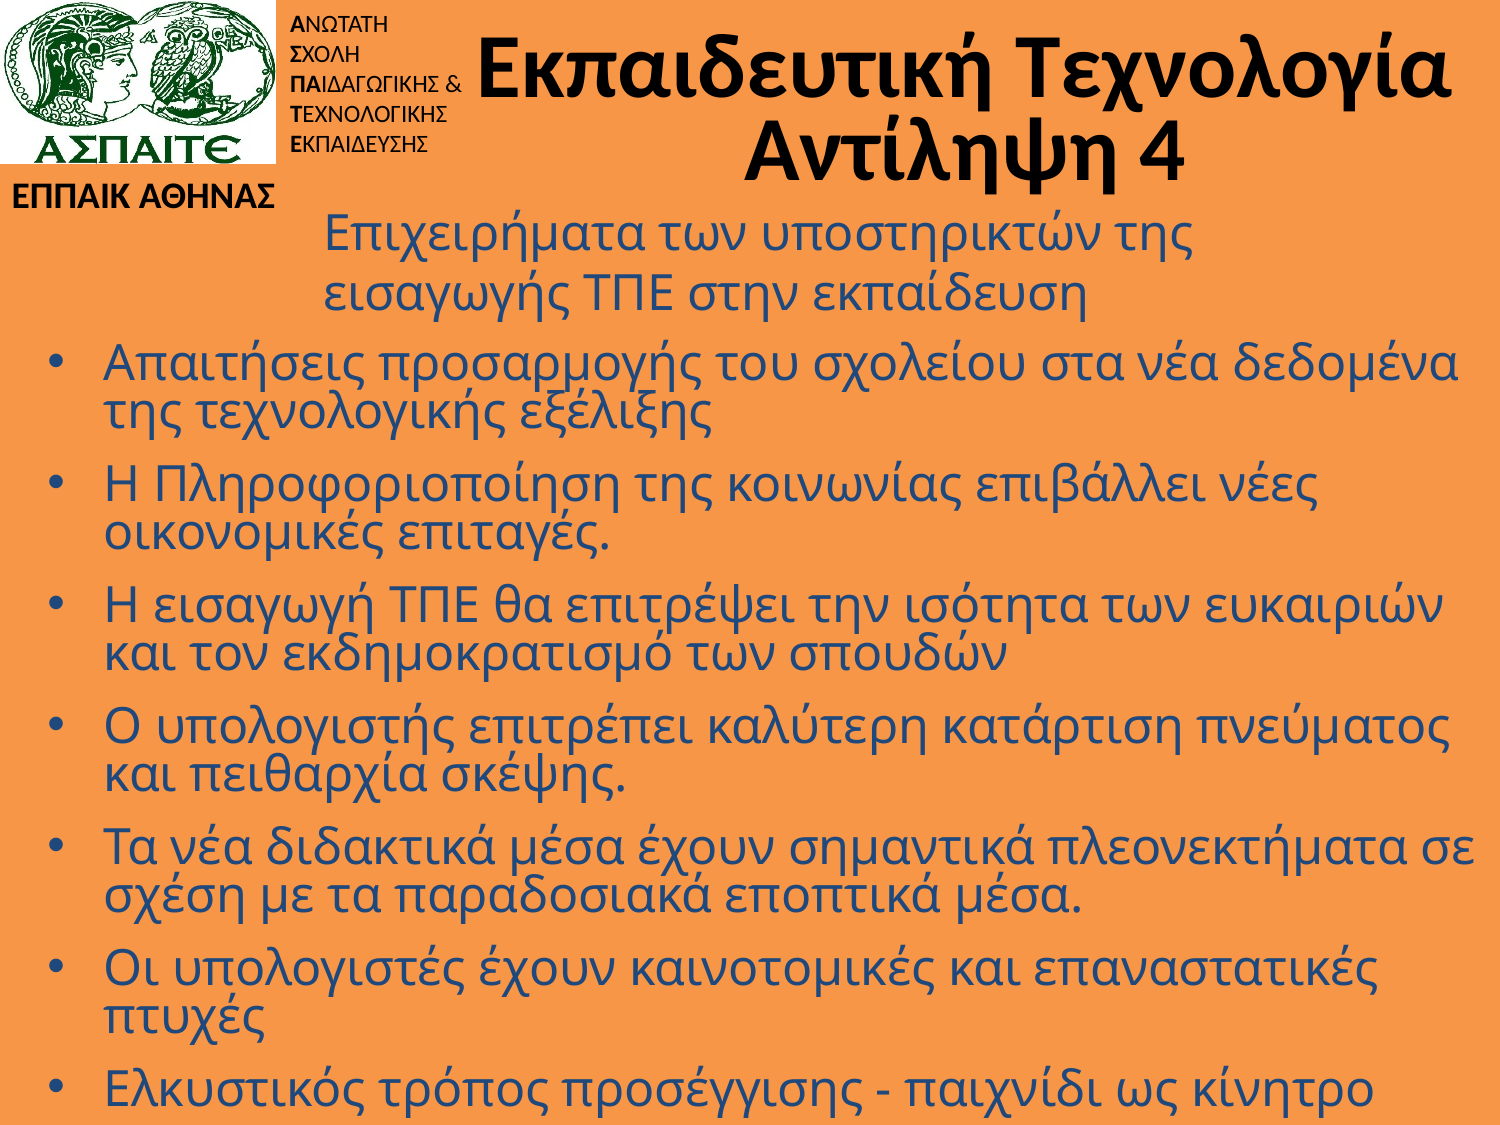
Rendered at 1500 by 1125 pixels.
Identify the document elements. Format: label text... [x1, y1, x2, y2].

title Εκπαιδευτική Τεχνολογία Αντίληψη 4 [431, 27, 1500, 205]
text_box ΕΠΠΑΙΚ ΑΘΗΝΑΣ [0, 163, 291, 223]
picture [0, 0, 276, 164]
text_box Επιχειρήματα των υποστηρικτών της εισαγωγής ΤΠΕ στην εκπαίδευση [308, 193, 1221, 329]
text_box ΑΝΩΤΑΤΗ ΣΧΟΛΗ ΠΑΙΔΑΓΩΓΙΚΗΣ & ΤΕΧΝΟΛΟΓΙΚΗΣ ΕΚΠΑΙΔΕΥΣΗΣ [276, 0, 491, 165]
text_box Απαιτήσεις προσαρμογής του σχολείου στα νέα δεδομένα της τεχνολογικής εξέλιξης Η Πληροφοριοποίηση της κοινωνίας επιβάλλει νέες οικονομικές επιταγές. Η εισαγωγή ΤΠΕ θα επιτρέψει την ισότητα των ευκαιριών και τον εκδημοκρατισμό των σπουδών Ο υπολογιστής επιτρέπει καλύτερη κατάρτιση πνεύματος και πειθαρχία σκέψης. Τα νέα διδακτικά μέσα έχουν σημαντικά πλεονεκτήματα σε σχέση με τα παραδοσιακά εποπτικά μέσα. Οι υπολογιστές έχουν καινοτομικές και επαναστατικές πτυχές Ελκυστικός τρόπος προσέγγισης - παιχνίδι ως κίνητρο [32, 335, 1500, 1123]
